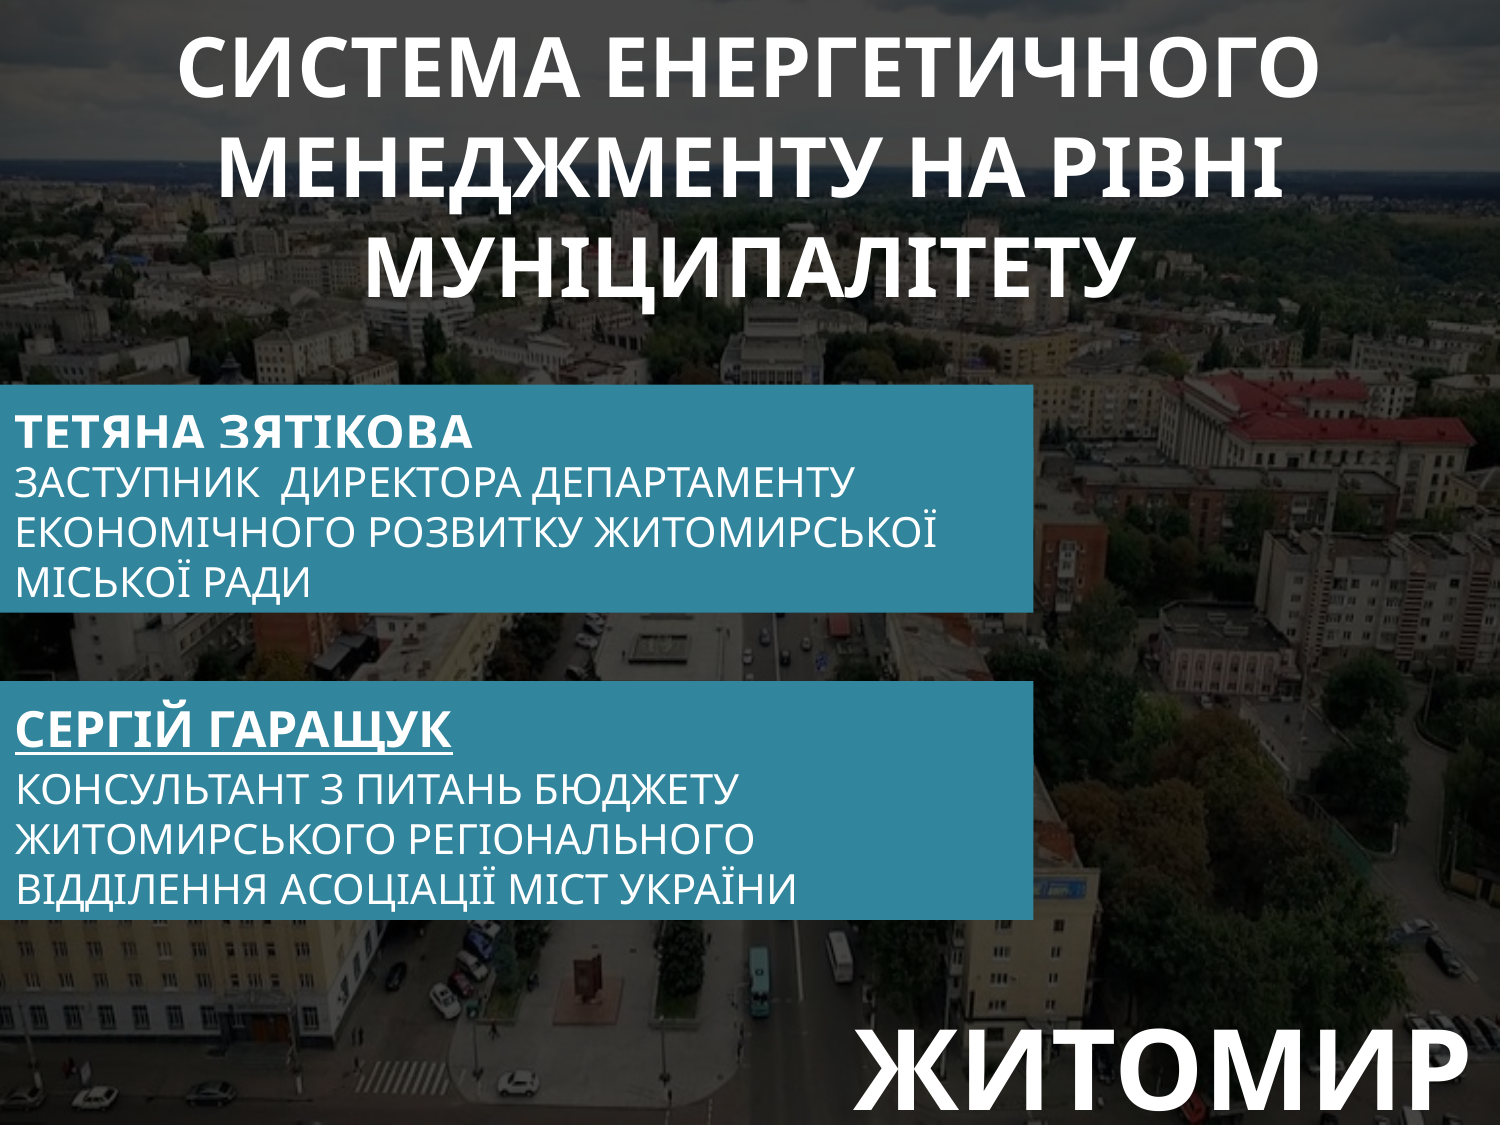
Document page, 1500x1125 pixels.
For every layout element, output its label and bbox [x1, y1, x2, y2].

text_box [0, 384, 1034, 634]
picture [0, 0, 1500, 1125]
text_box [0, 680, 1034, 922]
